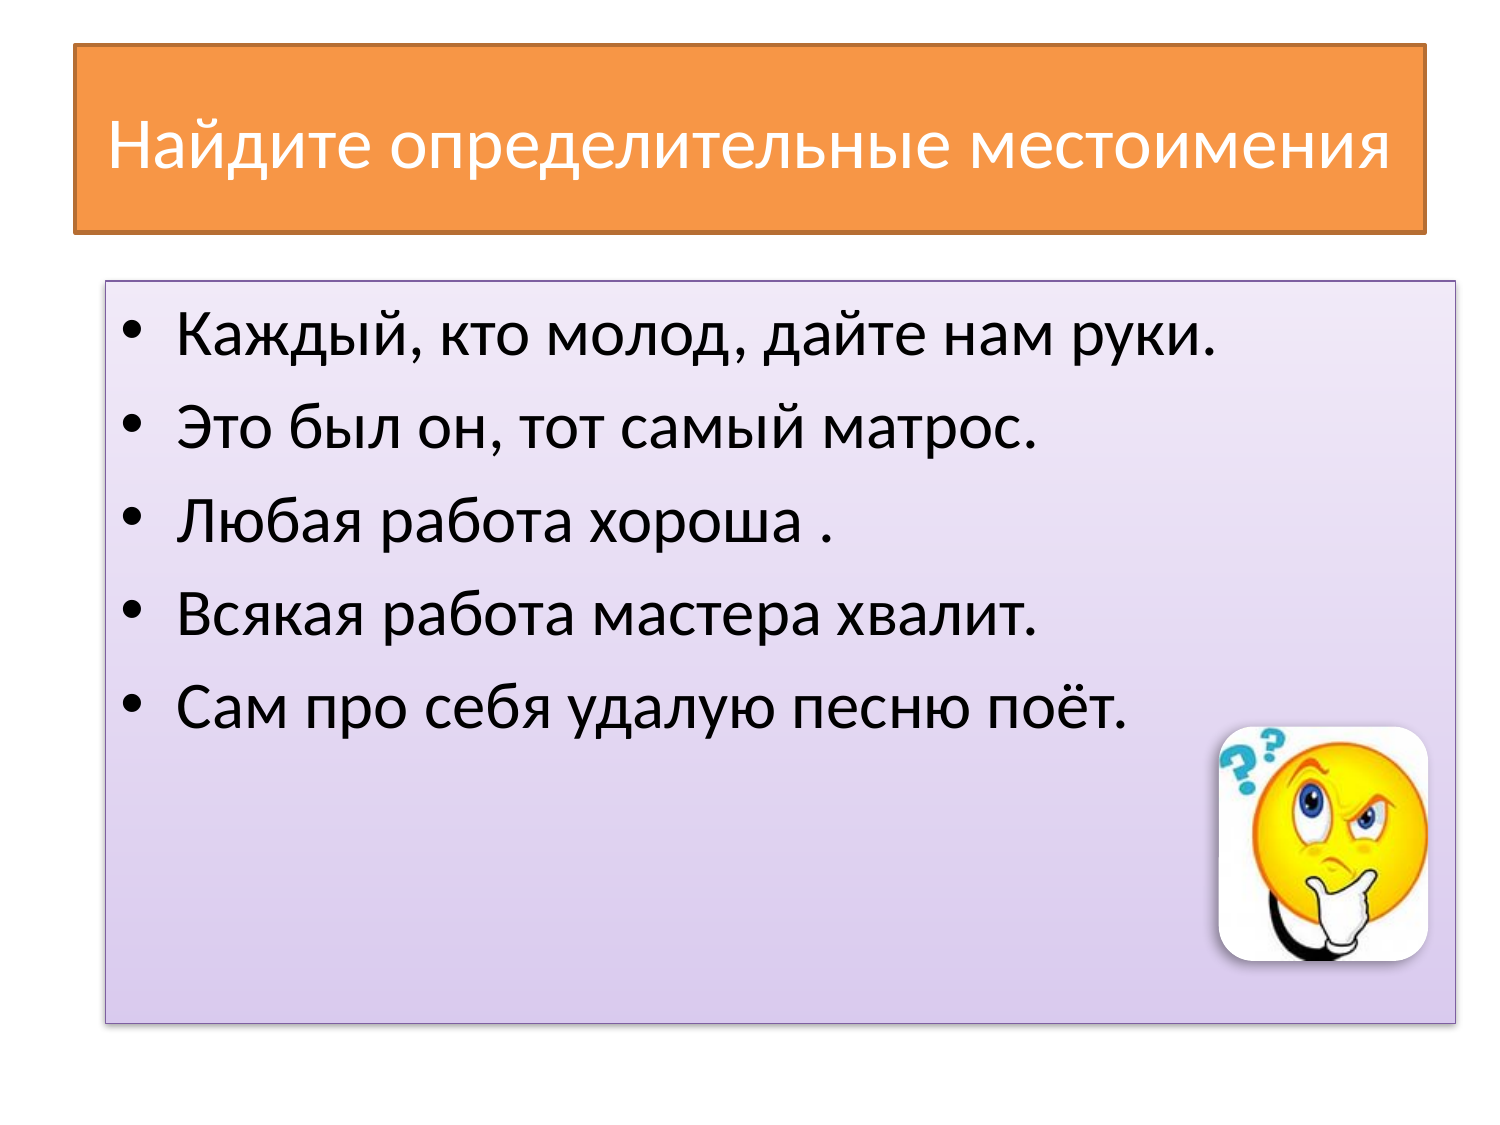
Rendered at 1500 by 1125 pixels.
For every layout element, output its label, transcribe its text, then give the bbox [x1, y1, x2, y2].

title Найдите определительные местоимения [73, 43, 1427, 235]
picture [1218, 726, 1429, 962]
list Каждый, кто молод, дайте нам руки. Это был он, тот самый матрос. Любая работа хороша . Всякая работа мастера хвалит. Сам про себя удалую песню поёт. [105, 280, 1456, 1024]
